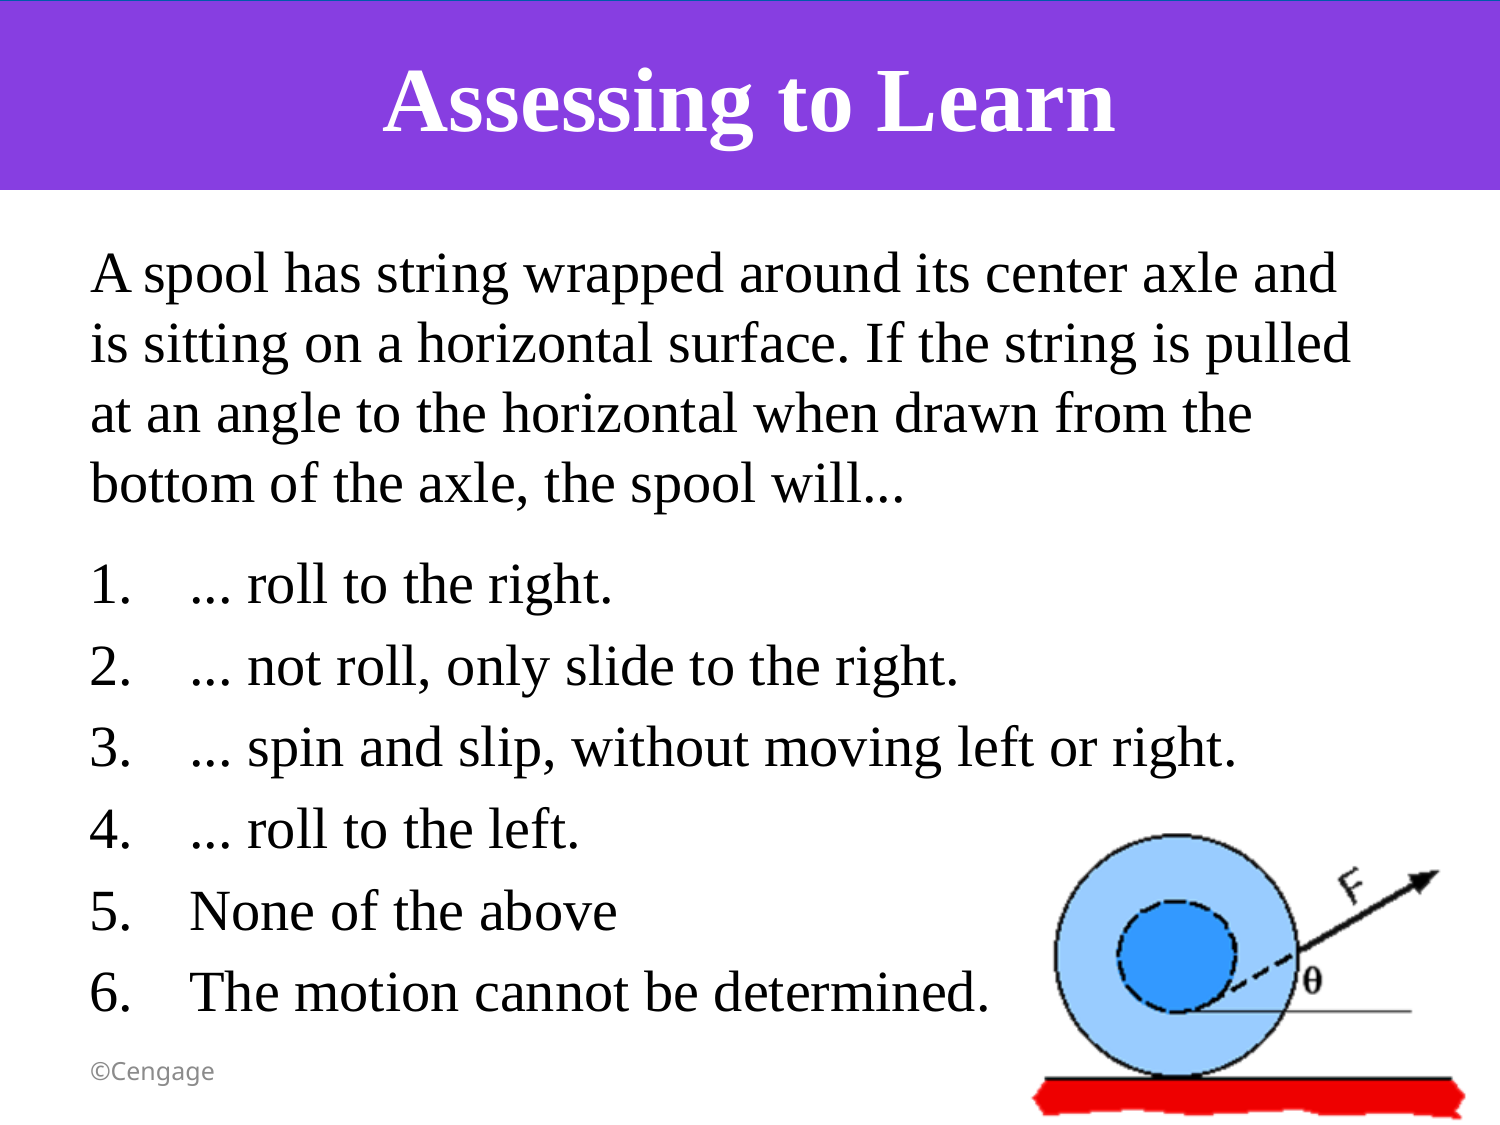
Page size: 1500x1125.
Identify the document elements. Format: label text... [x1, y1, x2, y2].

text_box A spool has string wrapped around its center axle and is sitting on a horizontal surface. If the string is pulled at an angle to the horizontal when drawn from the bottom of the axle, the spool will... [75, 226, 1388, 522]
footer ©Cengage [75, 1042, 550, 1103]
picture [0, 0, 1500, 190]
picture [1012, 832, 1500, 1125]
text_box ... roll to the right. ... not roll, only slide to the right. ... spin and slip, without moving left or right. ... roll to the left. None of the above The motion cannot be determined. [74, 537, 1424, 1031]
